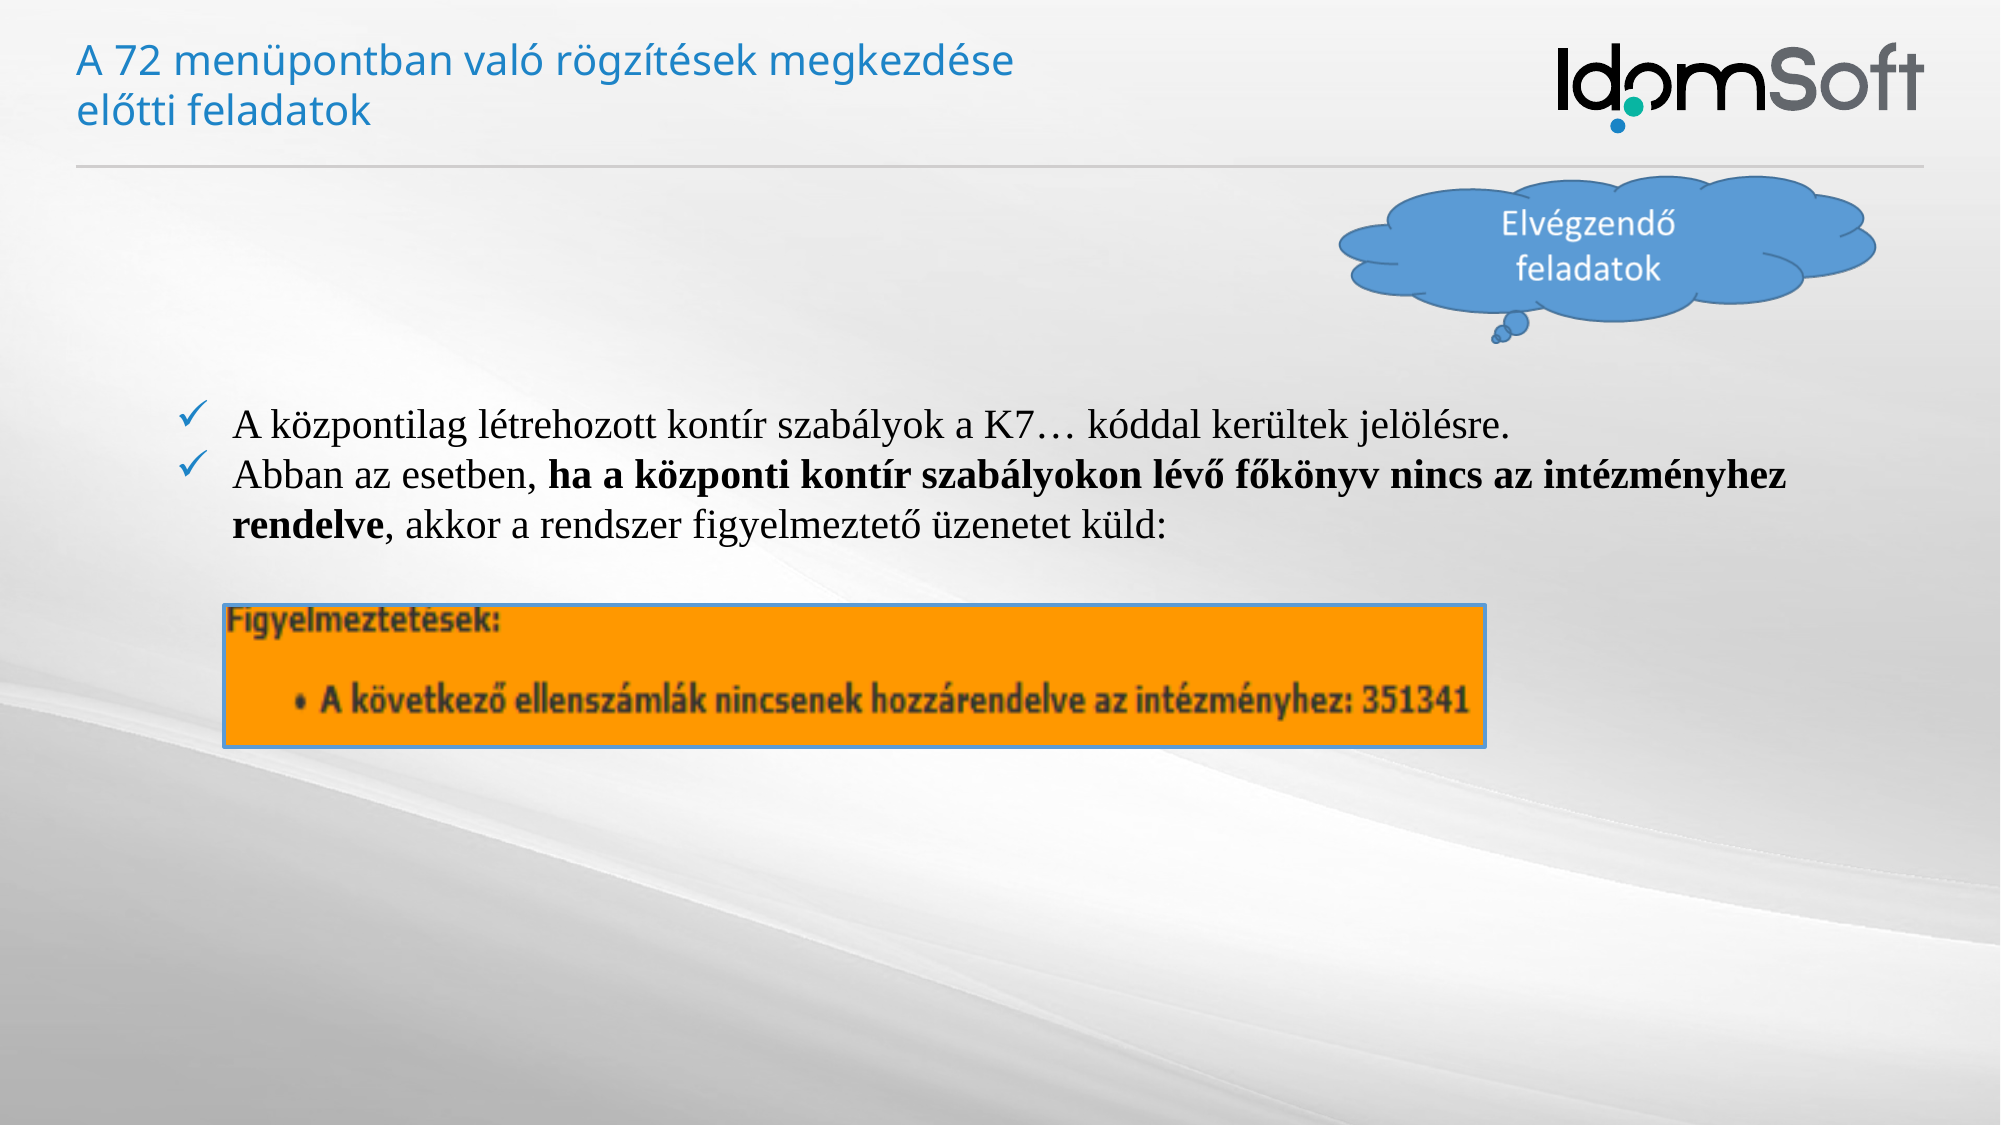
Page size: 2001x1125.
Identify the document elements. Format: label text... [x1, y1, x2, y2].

picture [1557, 42, 1925, 134]
text_box A központilag létrehozott kontír szabályok a K7… kóddal kerültek jelölésre. Abban az esetben, ha a központi kontír szabályokon lévő főkönyv nincs az intézményhez rendelve, akkor a rendszer figyelmeztető üzenetet küld: [160, 189, 1939, 930]
title A 72 menüpontban való rögzítések megkezdése előtti feladatok [0, 0, 2000, 167]
picture [0, 0, 2001, 1125]
